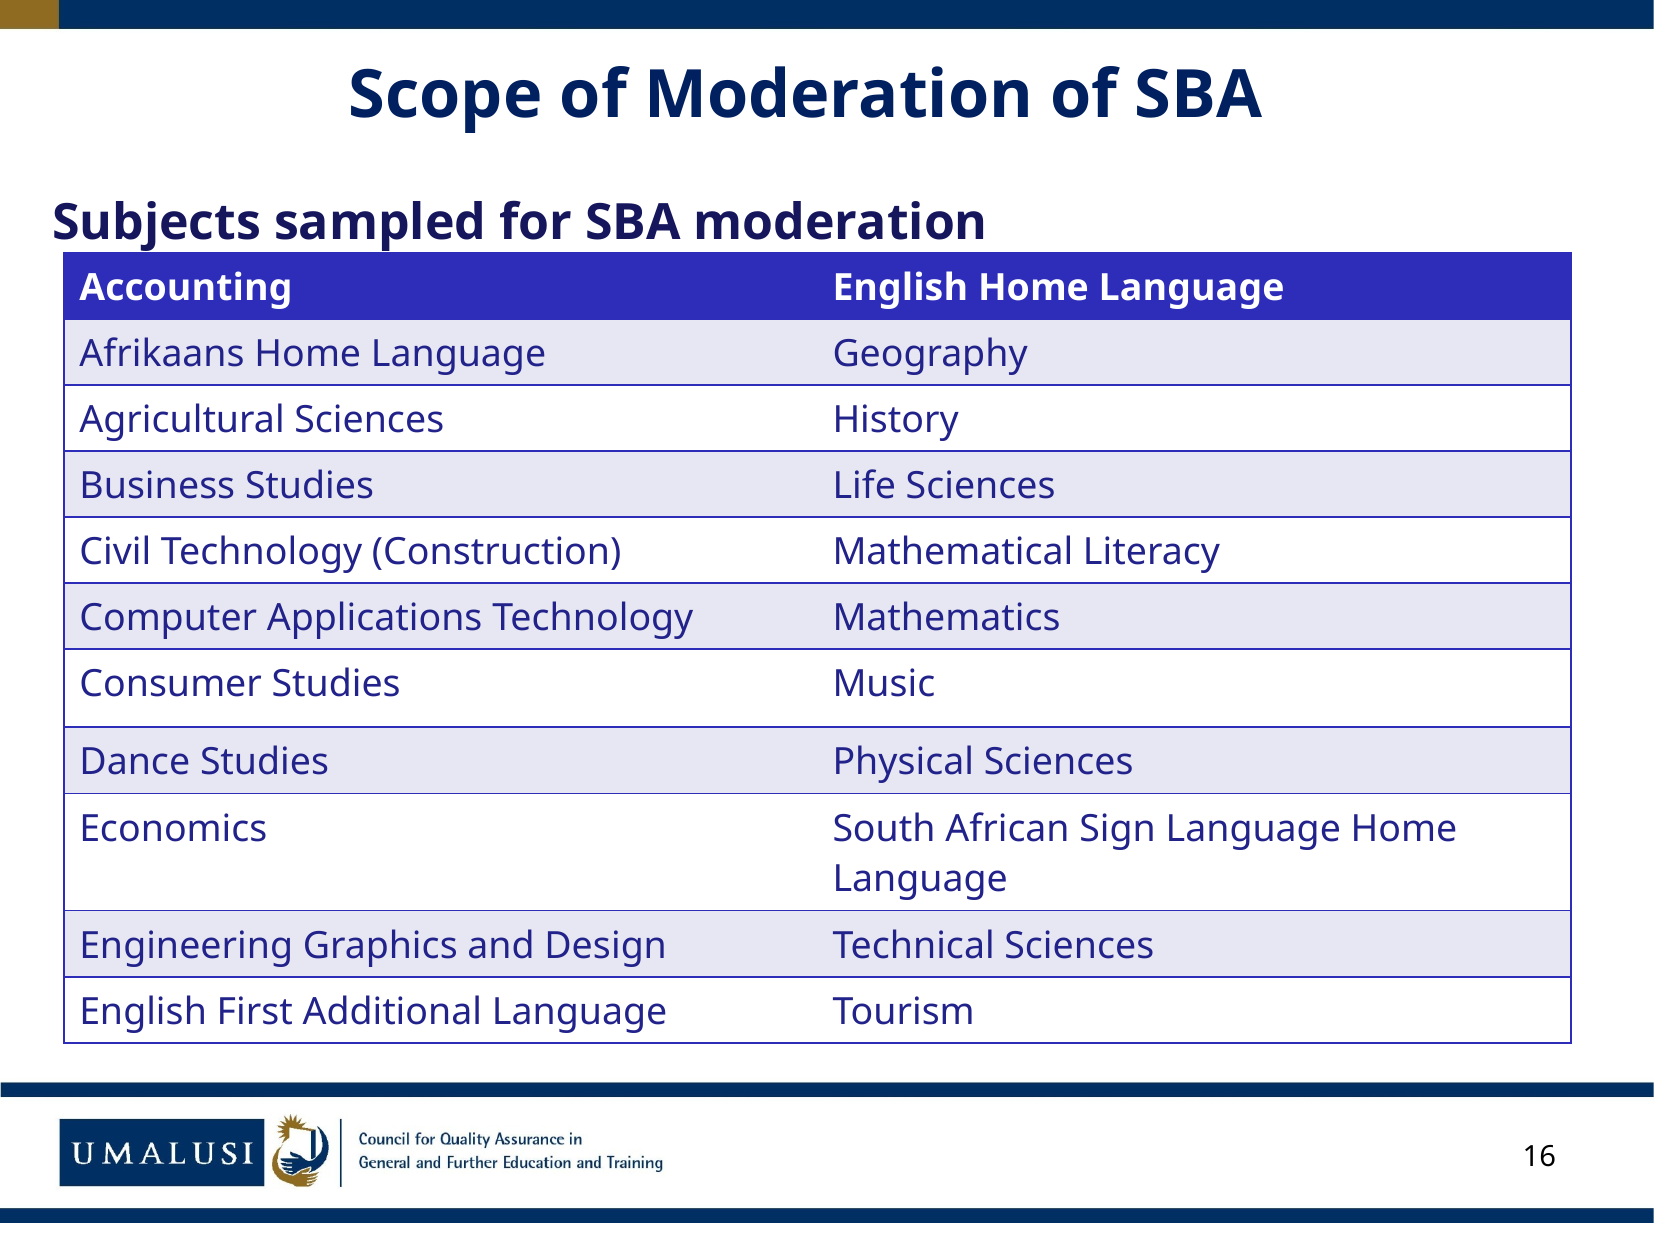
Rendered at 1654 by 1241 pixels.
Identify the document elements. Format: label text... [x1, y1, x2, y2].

list Subjects sampled for SBA moderation [39, 194, 1590, 1066]
table_header Accounting [65, 253, 818, 318]
picture [0, 0, 1654, 154]
table_cell Technical Sciences [818, 911, 1570, 976]
table_cell Geography [818, 320, 1570, 384]
slide_number 16 [1184, 1129, 1572, 1216]
table_cell Tourism [818, 978, 1570, 1042]
title Scope of Moderation of SBA [39, 52, 1590, 143]
table_header English Home Language [818, 253, 1570, 318]
table_cell History [818, 386, 1570, 450]
table_cell Afrikaans Home Language [65, 320, 818, 384]
table_cell Mathematical Literacy [818, 518, 1570, 582]
table_cell Agricultural Sciences [65, 386, 818, 450]
table_cell South African Sign Language Home Language [818, 794, 1570, 910]
table_cell Music [818, 650, 1570, 726]
table_cell Civil Technology (Construction) [65, 518, 818, 582]
table_cell Computer Applications Technology [65, 584, 818, 648]
table_cell English First Additional Language [65, 978, 818, 1042]
table_cell Dance Studies [65, 728, 818, 793]
table_cell Economics [65, 794, 818, 910]
table_cell Consumer Studies [65, 650, 818, 726]
table_cell Mathematics [818, 584, 1570, 648]
table_cell Engineering Graphics and Design [65, 911, 818, 976]
table_cell Business Studies [65, 452, 818, 516]
table_cell Physical Sciences [818, 728, 1570, 793]
picture [0, 950, 1654, 1223]
table_cell Life Sciences [818, 452, 1570, 516]
